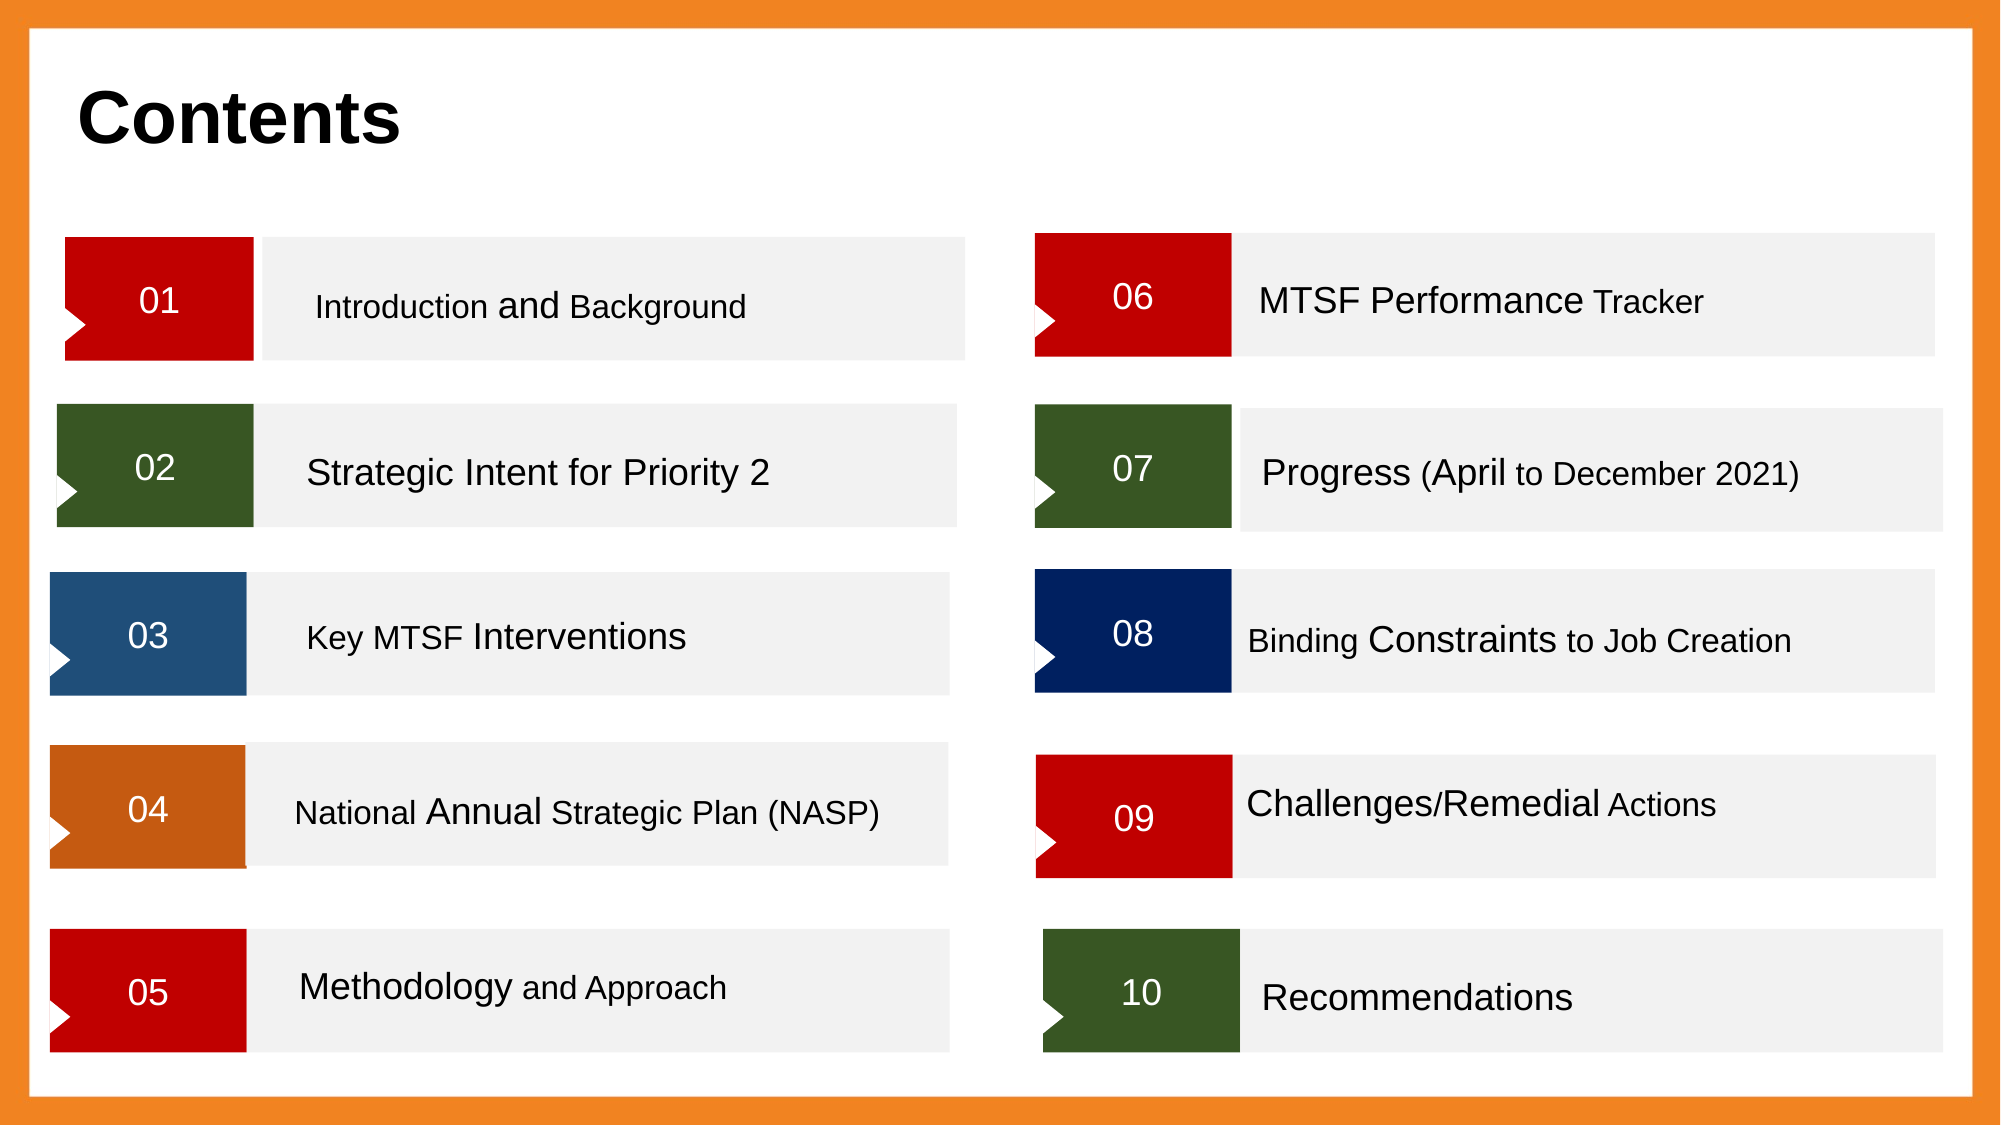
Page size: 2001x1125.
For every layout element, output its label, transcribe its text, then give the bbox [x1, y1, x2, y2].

text_box Progress (April to December 2021) [1246, 440, 1909, 501]
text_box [1043, 928, 1944, 1053]
text_box National Annual Strategic Plan (NASP) [279, 779, 909, 840]
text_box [1034, 569, 1936, 693]
text_box Key MTSF Interventions [291, 604, 917, 665]
text_box [1033, 473, 1058, 511]
text_box [1239, 407, 1944, 533]
text_box 04 [49, 744, 248, 870]
title Contents [62, 72, 1935, 166]
text_box [48, 814, 72, 852]
picture [0, 0, 2001, 1125]
text_box [48, 641, 72, 679]
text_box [56, 403, 957, 528]
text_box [1034, 232, 1935, 357]
text_box 07 [1034, 403, 1233, 529]
text_box 03 [49, 571, 246, 697]
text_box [1035, 754, 1936, 879]
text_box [65, 236, 966, 361]
text_box [246, 571, 951, 697]
text_box [244, 741, 949, 867]
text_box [49, 928, 950, 1053]
